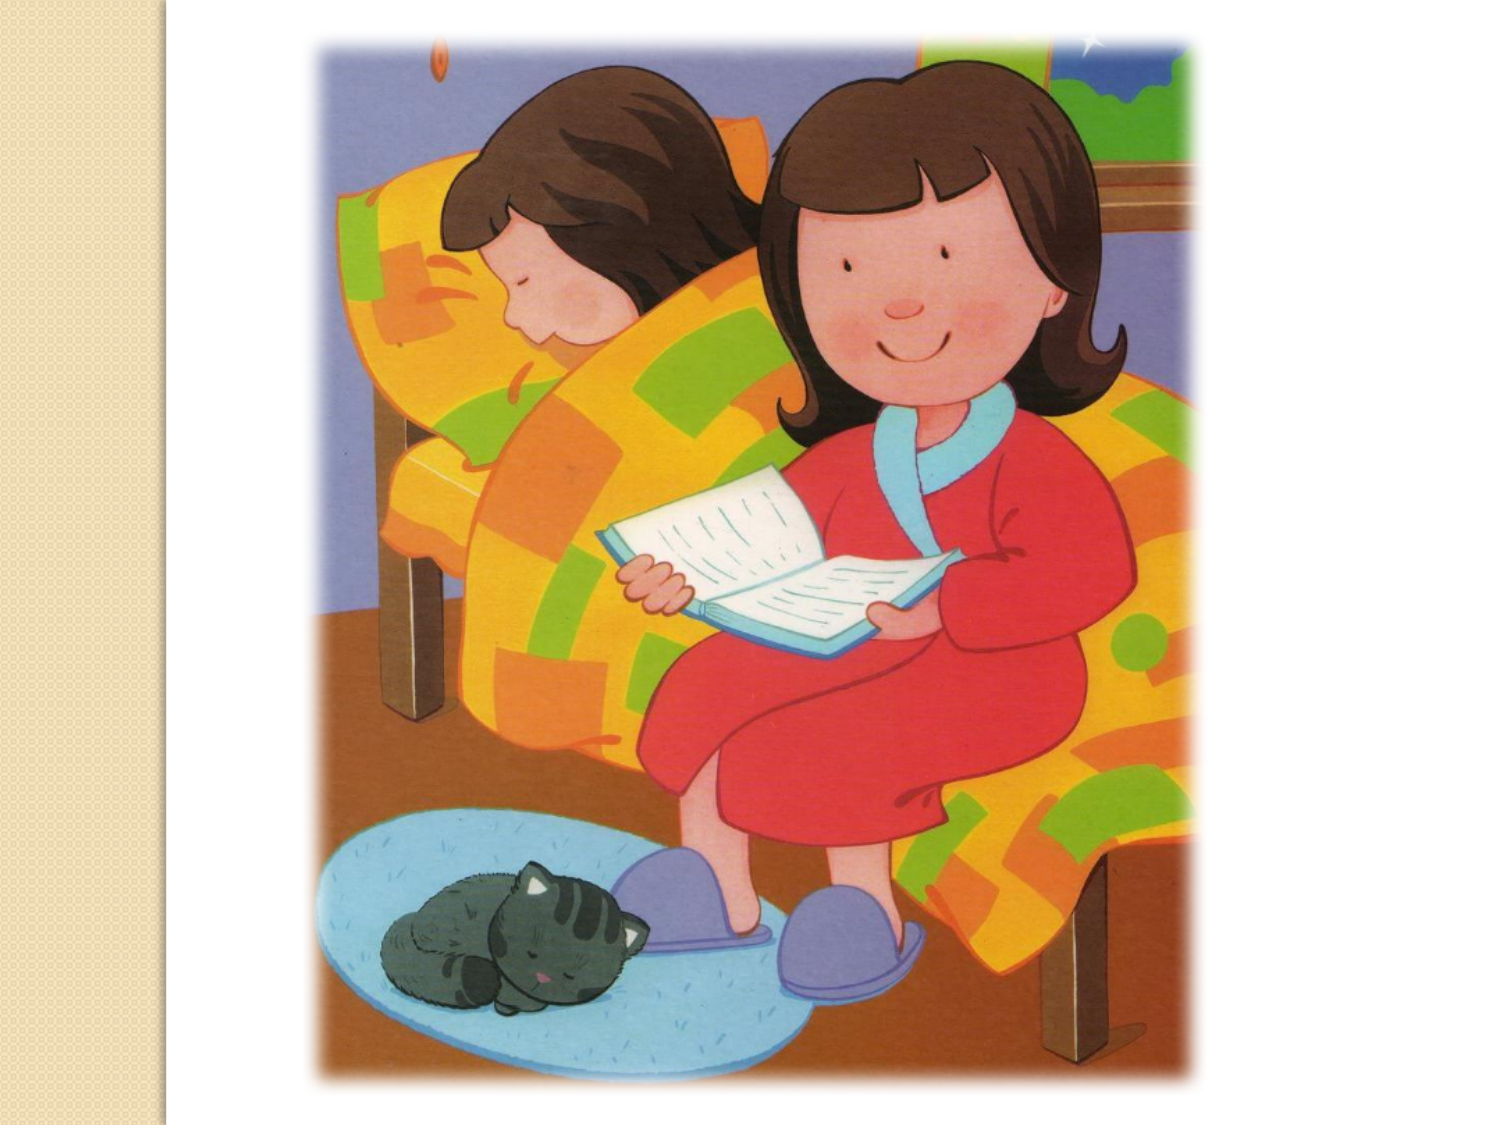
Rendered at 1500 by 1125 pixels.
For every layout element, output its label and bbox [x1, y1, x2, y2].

picture [300, 30, 1208, 1097]
